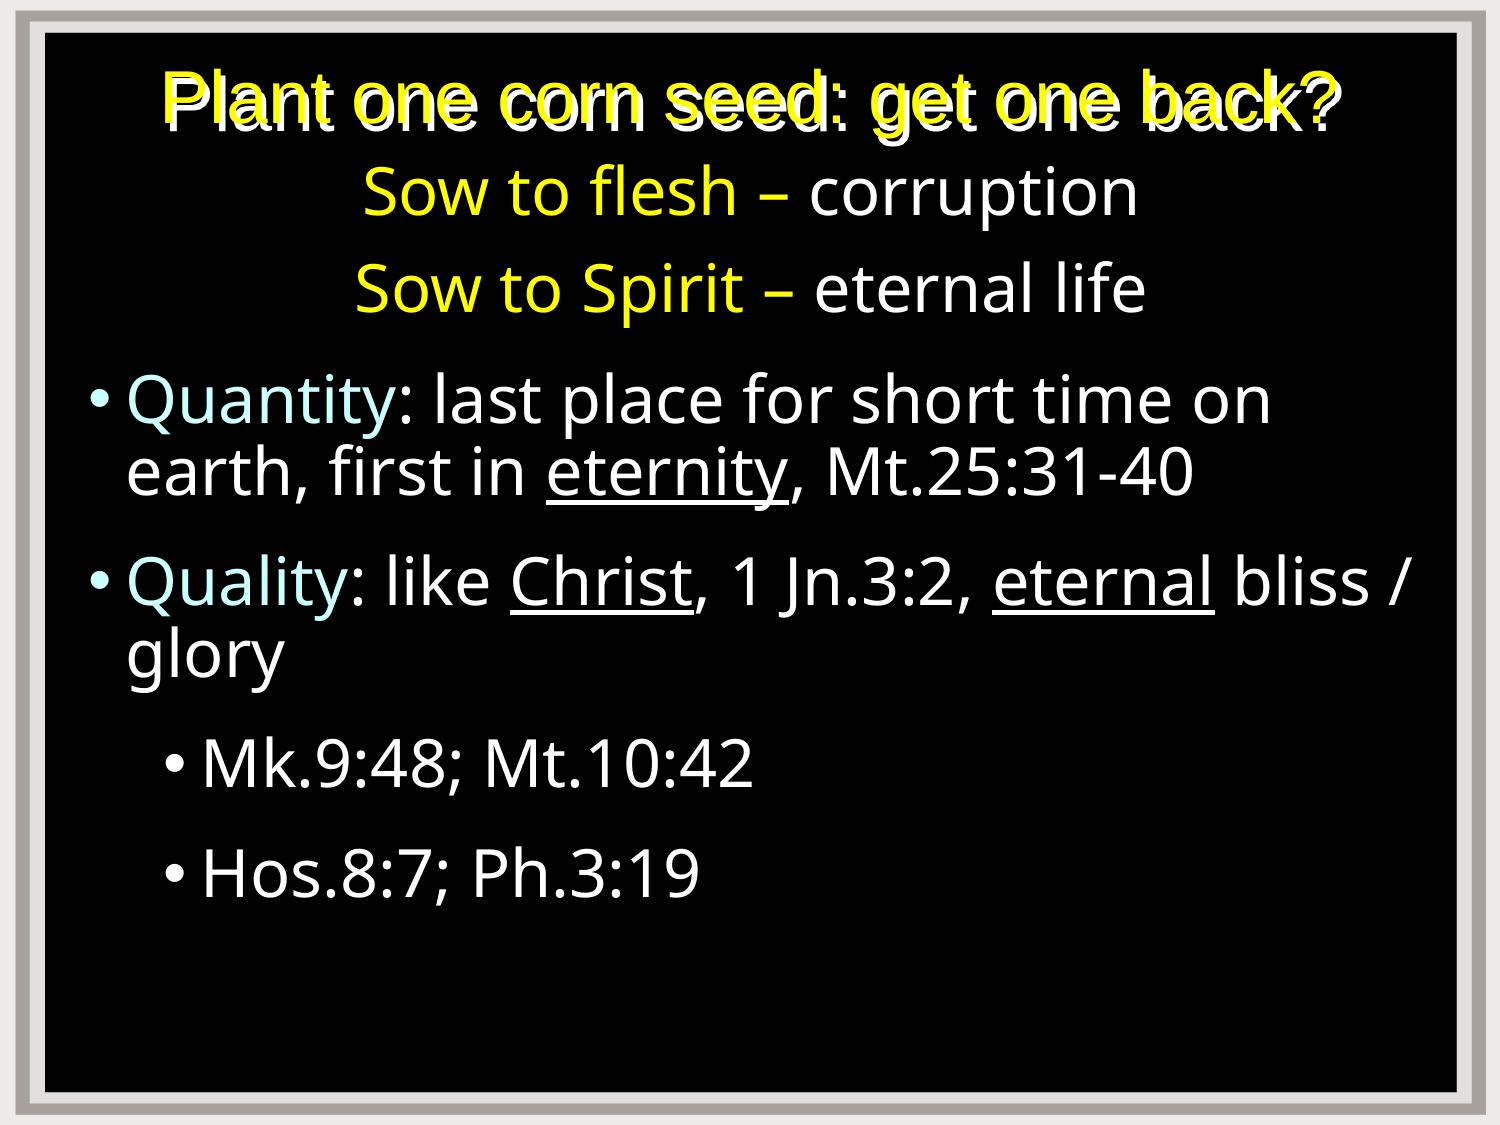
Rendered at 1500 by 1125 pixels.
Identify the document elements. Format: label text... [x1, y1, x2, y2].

list Sow to flesh – corruption Sow to Spirit – eternal life Quantity: last place for short time on earth, first in eternity, Mt.25:31-40 Quality: like Christ, 1 Jn.3:2, eternal bliss / glory Mk.9:48; Mt.10:42 Hos.8:7; Ph.3:19 [73, 149, 1431, 1038]
title Plant one corn seed: get one back? [62, 37, 1438, 150]
picture [0, 0, 1500, 1125]
